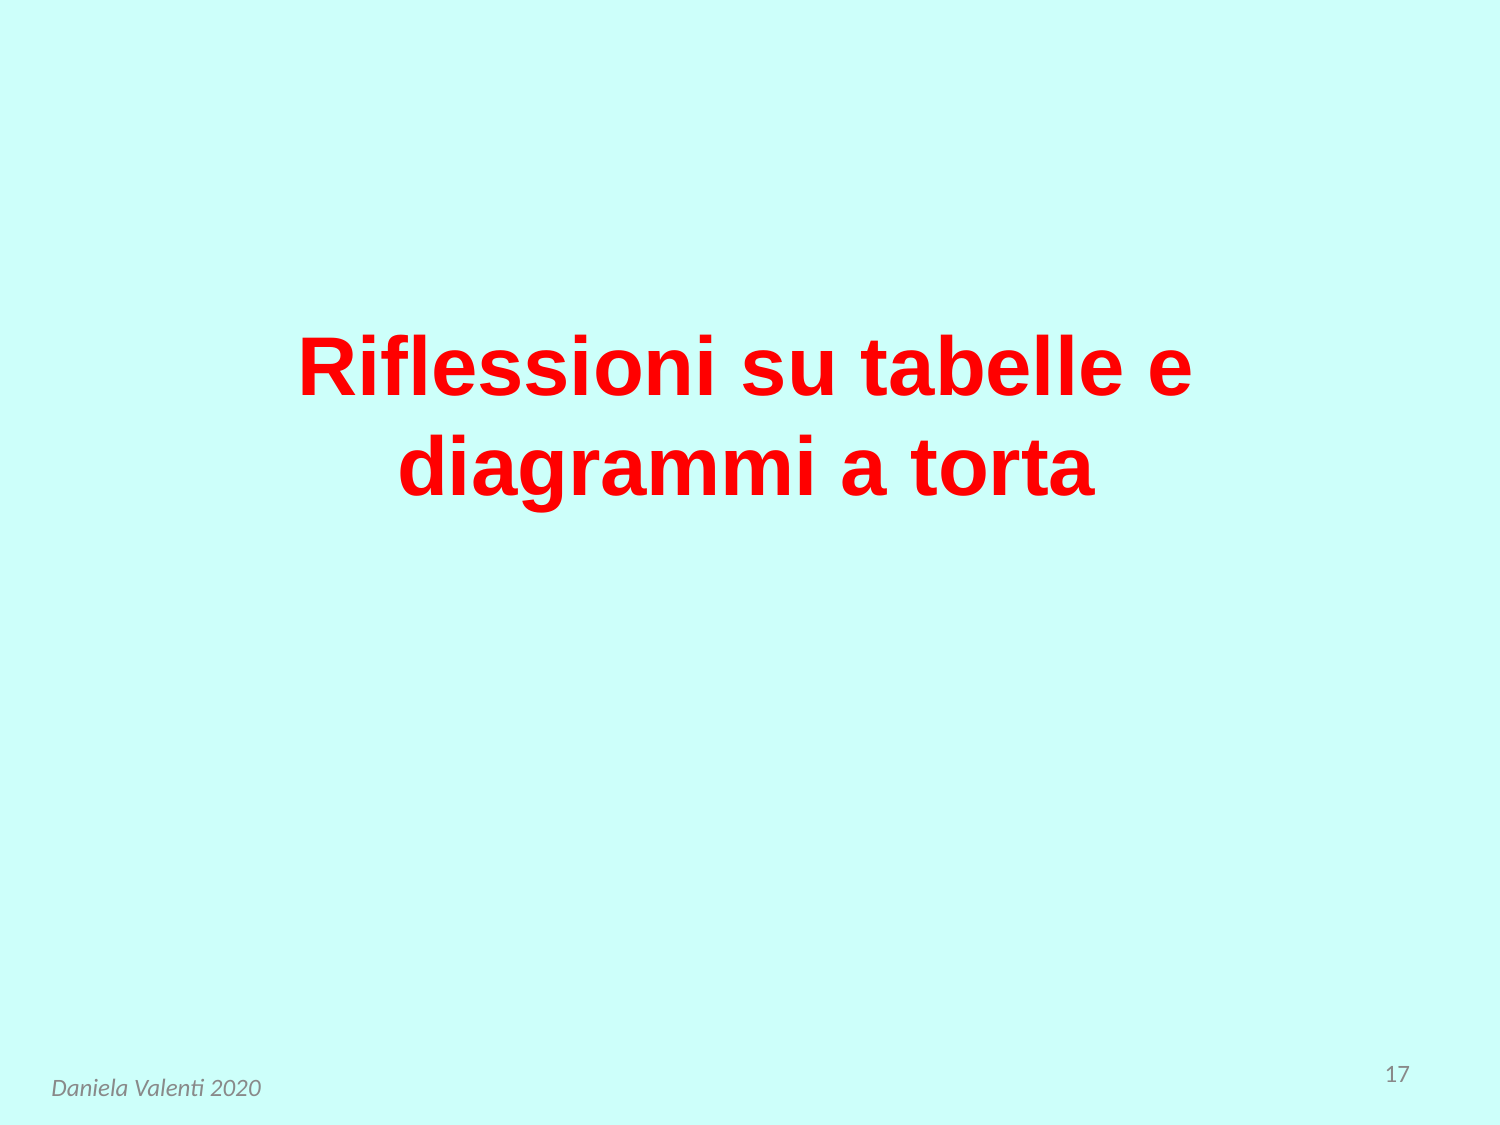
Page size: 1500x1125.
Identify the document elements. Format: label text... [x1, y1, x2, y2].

title Riflessioni su tabelle e diagrammi a torta [183, 361, 1309, 462]
footer Daniela Valenti 2020 [0, 1046, 313, 1125]
slide_number 17 [1074, 1042, 1425, 1103]
